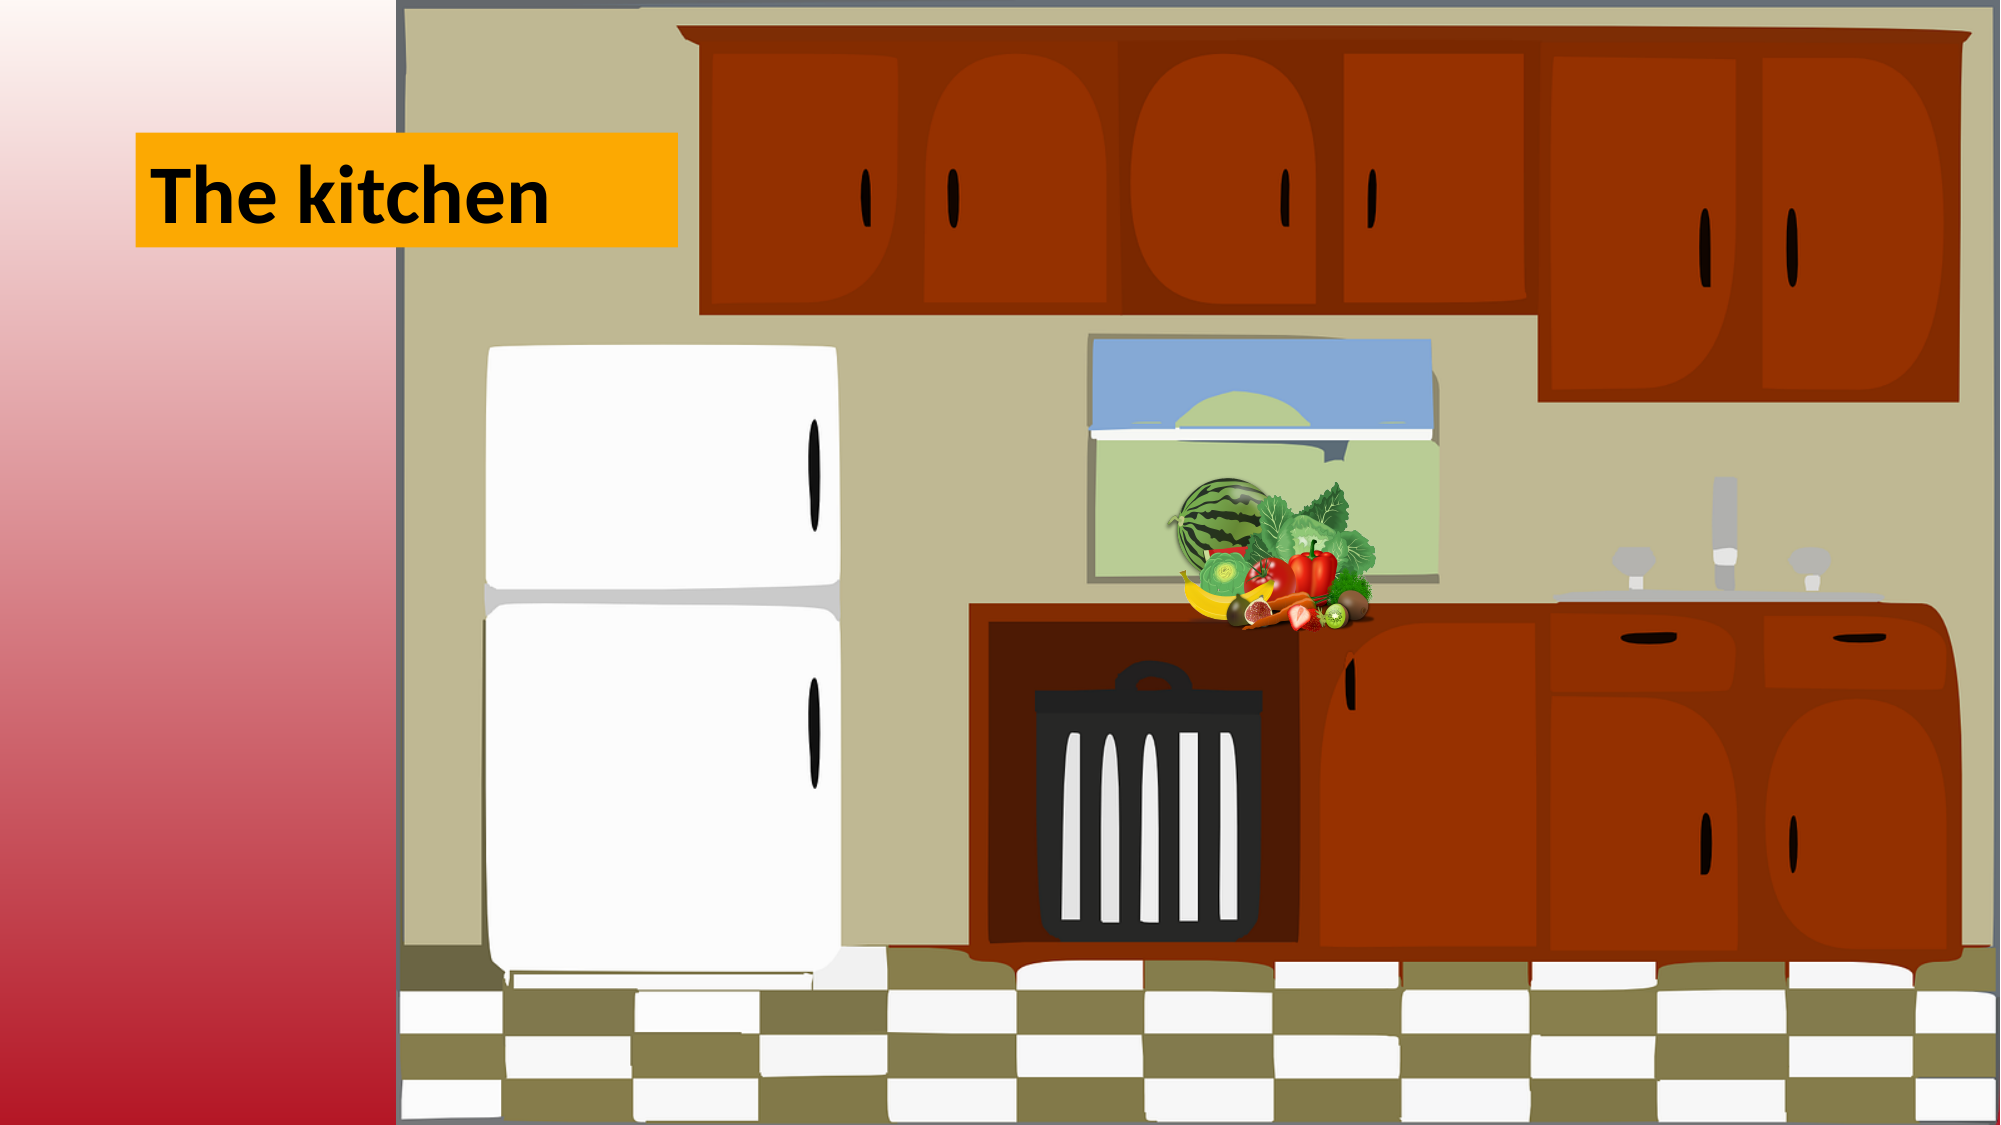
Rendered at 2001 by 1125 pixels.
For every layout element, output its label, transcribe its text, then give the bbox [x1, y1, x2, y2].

picture [396, 0, 2000, 1125]
text_box The kitchen [135, 132, 396, 248]
